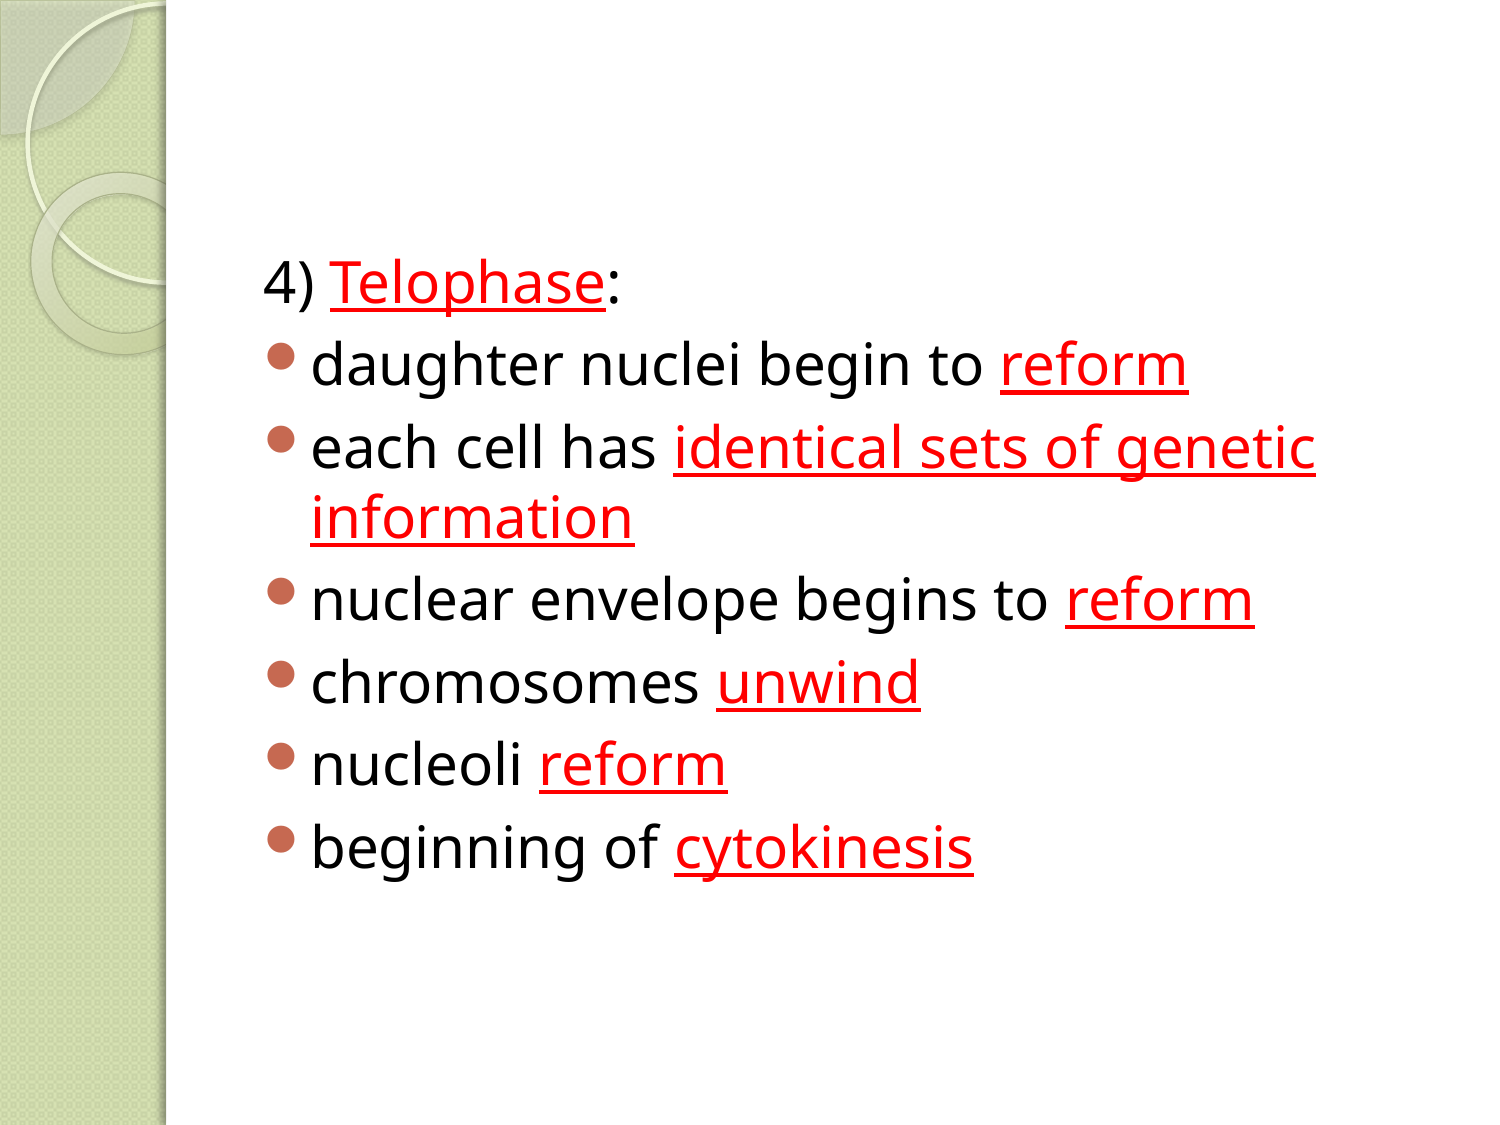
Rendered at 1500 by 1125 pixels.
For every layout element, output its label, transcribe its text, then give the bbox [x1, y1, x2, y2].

list 4) Telophase: daughter nuclei begin to reform each cell has identical sets of genetic information nuclear envelope begins to reform chromosomes unwind nucleoli reform beginning of cytokinesis [235, 237, 1466, 1025]
